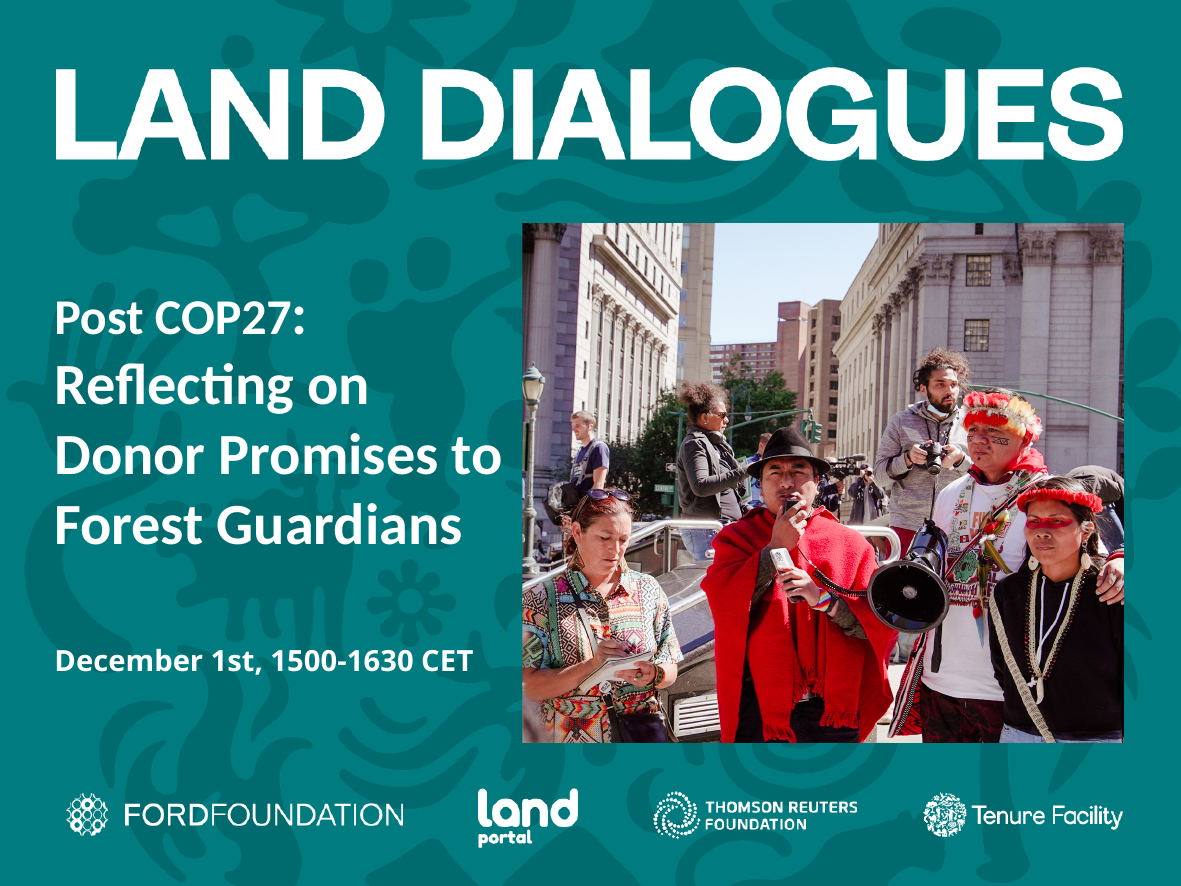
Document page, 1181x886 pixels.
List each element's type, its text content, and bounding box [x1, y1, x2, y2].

list Post COP27: Reflecting on Donor Promises to Forest Guardians [39, 268, 522, 661]
picture [0, 0, 1181, 886]
list December 1st, 1500-1630 CET [39, 638, 507, 683]
